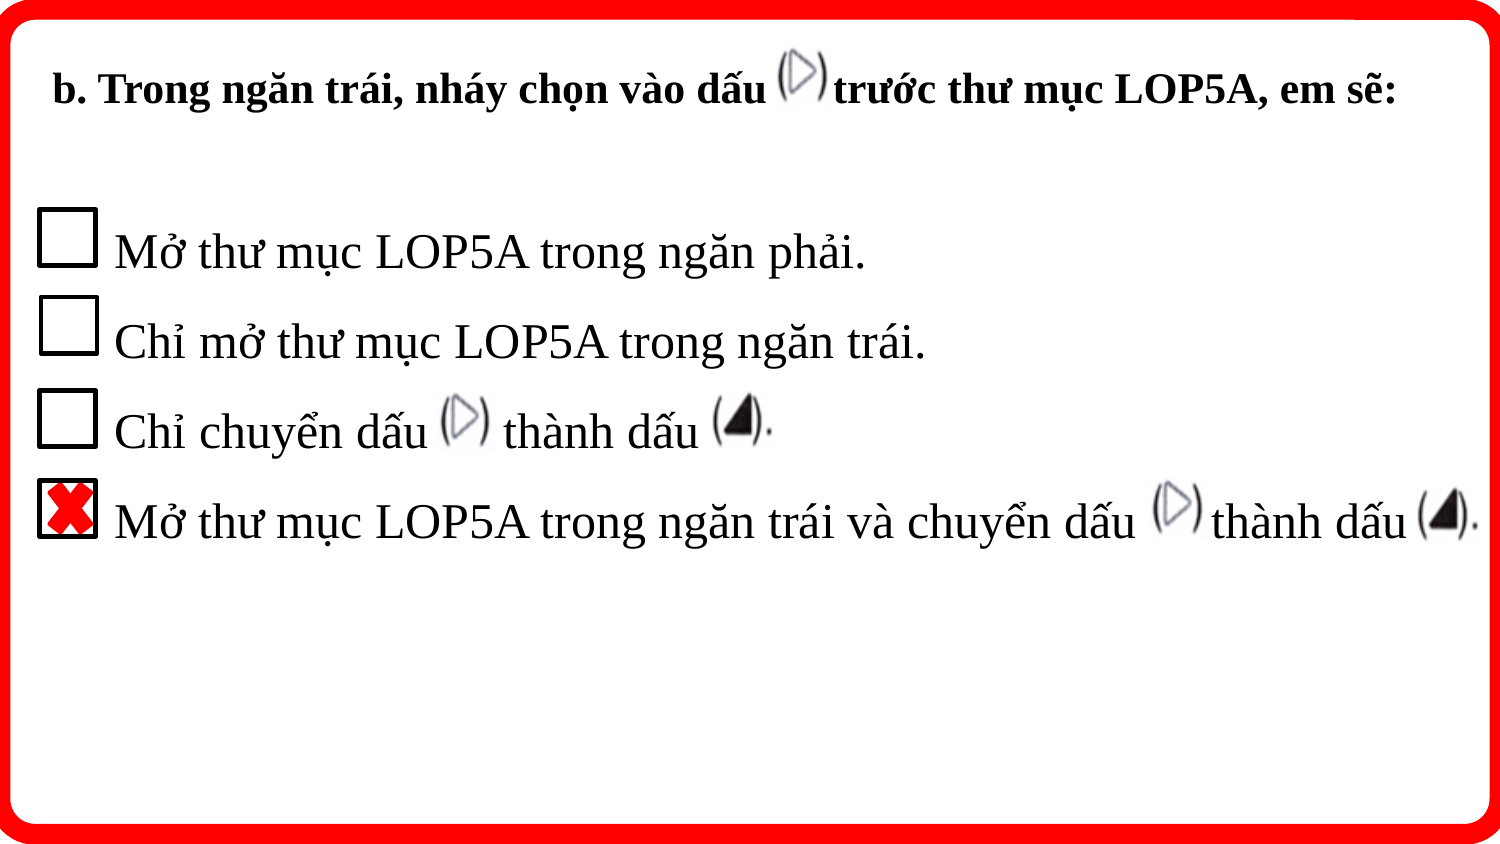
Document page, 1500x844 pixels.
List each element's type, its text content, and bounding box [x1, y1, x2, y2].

text_box b. Trong ngăn trái, nháy chọn vào dấu trước thư mục LOP5A, em sẽ: [37, 26, 1475, 120]
picture [774, 46, 834, 108]
picture [1415, 481, 1481, 544]
text_box [39, 295, 99, 355]
text_box [0, 9, 1500, 835]
picture [710, 387, 776, 450]
picture [437, 391, 496, 452]
text_box Mở thư mục LOP5A trong ngăn phải. Chỉ mở thư mục LOP5A trong ngăn trái. Chỉ chuyển dấu thành dấu Mở thư mục LOP5A trong ngăn trái và chuyển dấu thành dấu [99, 180, 1425, 556]
picture [1149, 477, 1209, 539]
text_box [37, 388, 98, 449]
text_box [37, 207, 98, 268]
text_box [37, 478, 98, 539]
